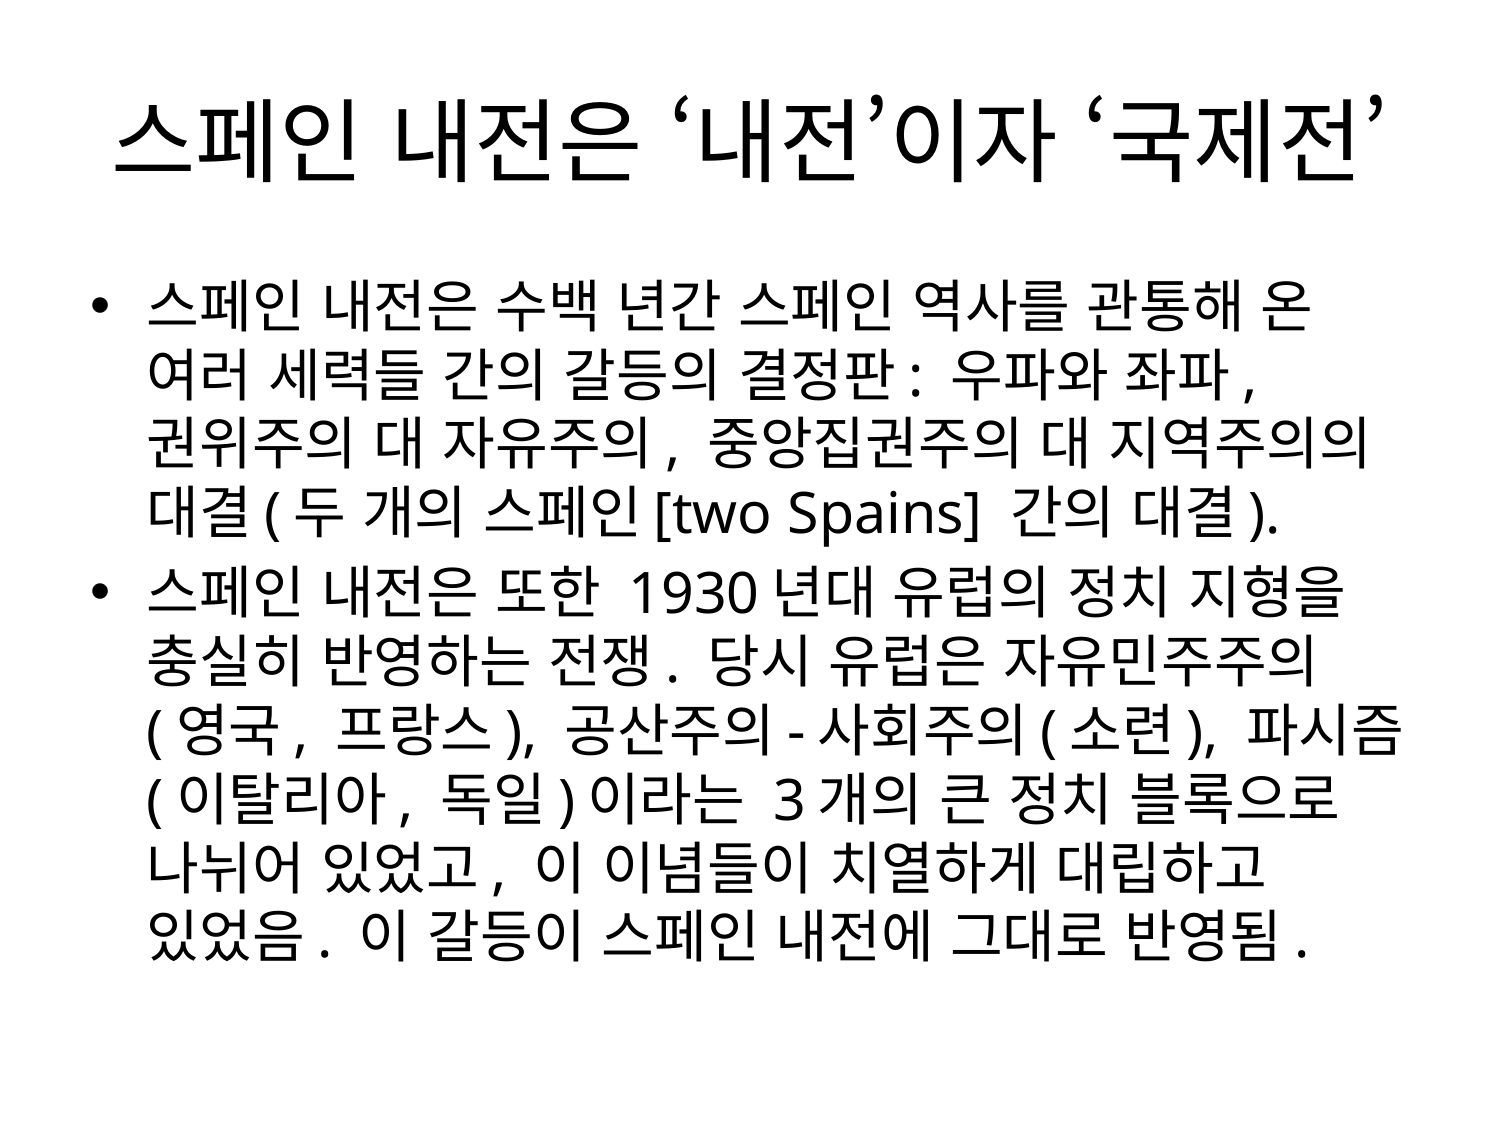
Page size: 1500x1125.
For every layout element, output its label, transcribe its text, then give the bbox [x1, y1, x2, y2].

list 스페인 내전은 수백 년간 스페인 역사를 관통해 온 여러 세력들 간의 갈등의 결정판: 우파와 좌파, 권위주의 대 자유주의, 중앙집권주의 대 지역주의의 대결(두 개의 스페인[two Spains] 간의 대결). 스페인 내전은 또한 1930년대 유럽의 정치 지형을 충실히 반영하는 전쟁. 당시 유럽은 자유민주주의(영국, 프랑스), 공산주의-사회주의(소련), 파시즘(이탈리아, 독일)이라는 3개의 큰 정치 블록으로 나뉘어 있었고, 이 이념들이 치열하게 대립하고 있었음. 이 갈등이 스페인 내전에 그대로 반영됨. [75, 262, 1425, 1005]
title 스페인 내전은 ‘내전’이자 ‘국제전’ [75, 45, 1425, 233]
